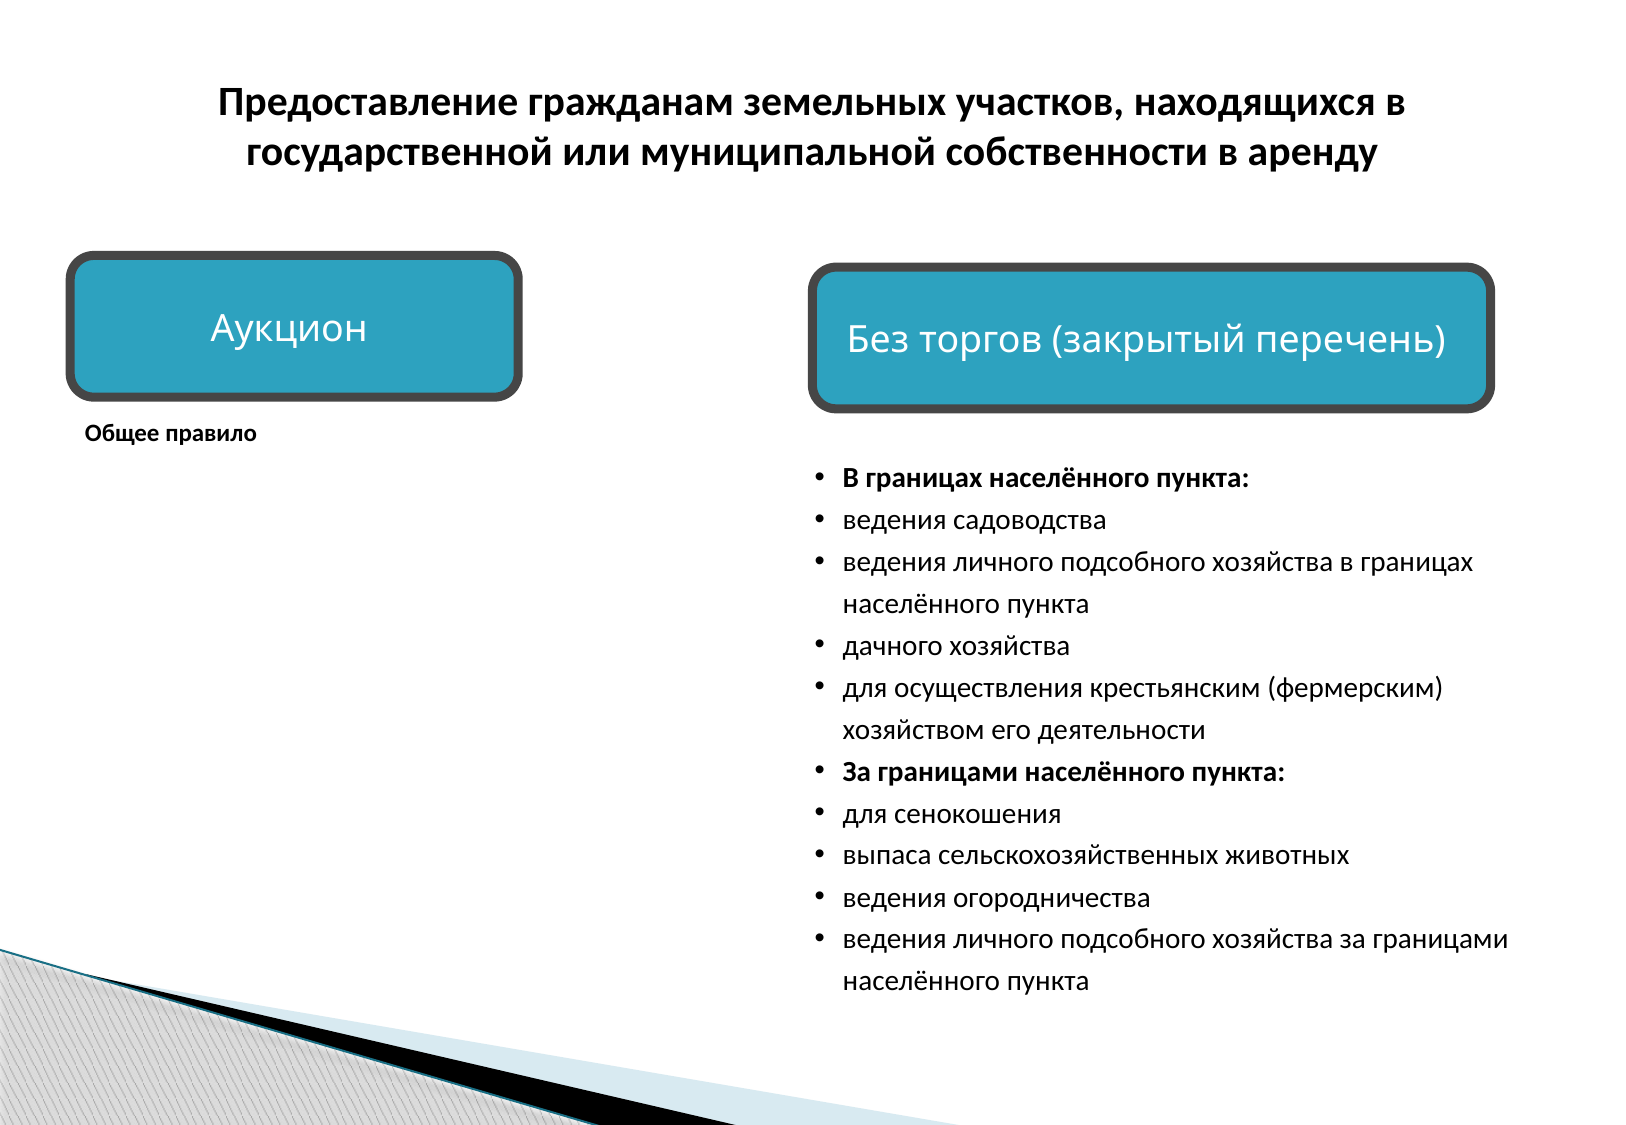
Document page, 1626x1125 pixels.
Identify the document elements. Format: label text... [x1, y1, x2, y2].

text_box Без торгов (закрытый перечень) [807, 262, 1496, 414]
text_box Общее правило [70, 408, 519, 519]
text_box Аукцион [65, 250, 523, 402]
text_box Предоставление гражданам земельных участков, находящихся в государственной или муниципальной собственности в аренду [70, 66, 1555, 182]
text_box В границах населённого пункта: ведения садоводства ведения личного подсобного хозяйства в границах населённого пункта дачного хозяйства для осуществления крестьянским (фермерским) хозяйством его деятельности За границами населённого пункта: для сенокошения выпаса сельскохозяйственных животных ведения огородничества ведения личного подсобного хозяйства за границами населённого пункта [799, 444, 1542, 1004]
